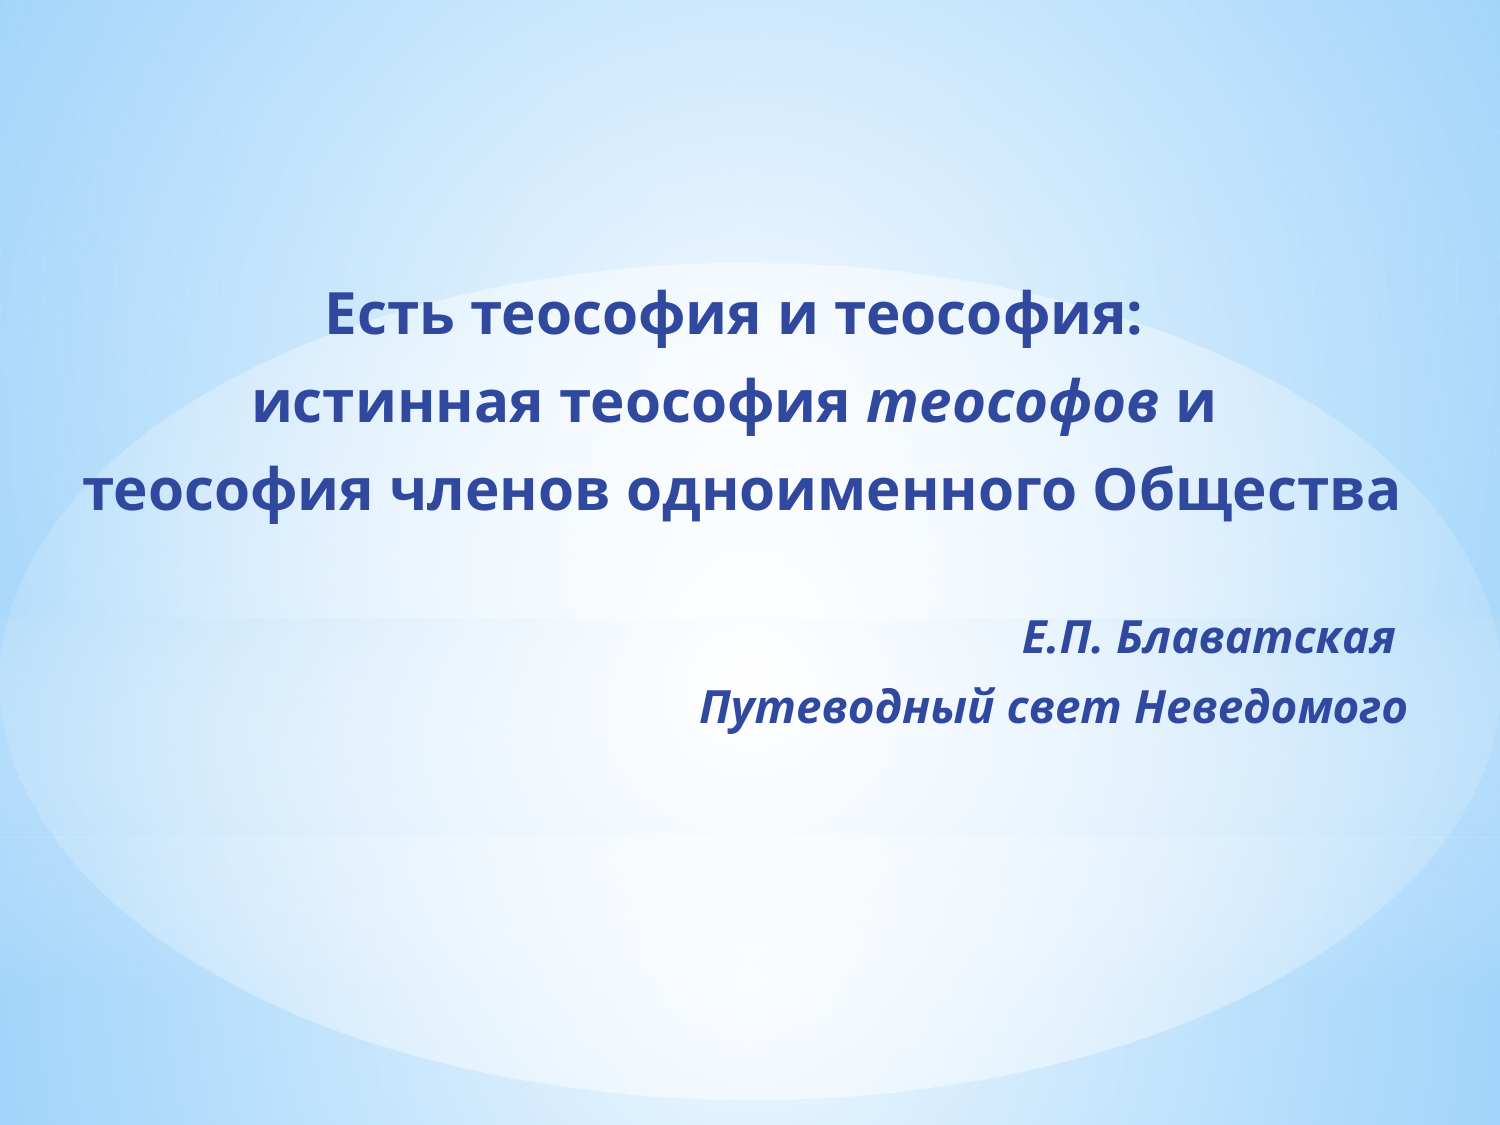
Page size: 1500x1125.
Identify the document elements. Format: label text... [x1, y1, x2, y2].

list Есть теософия и теософия: истинная теософия теософов и теософия членов одноименного Общества Е.П. Блаватская Путеводный свет Неведомого [53, 125, 1424, 1024]
